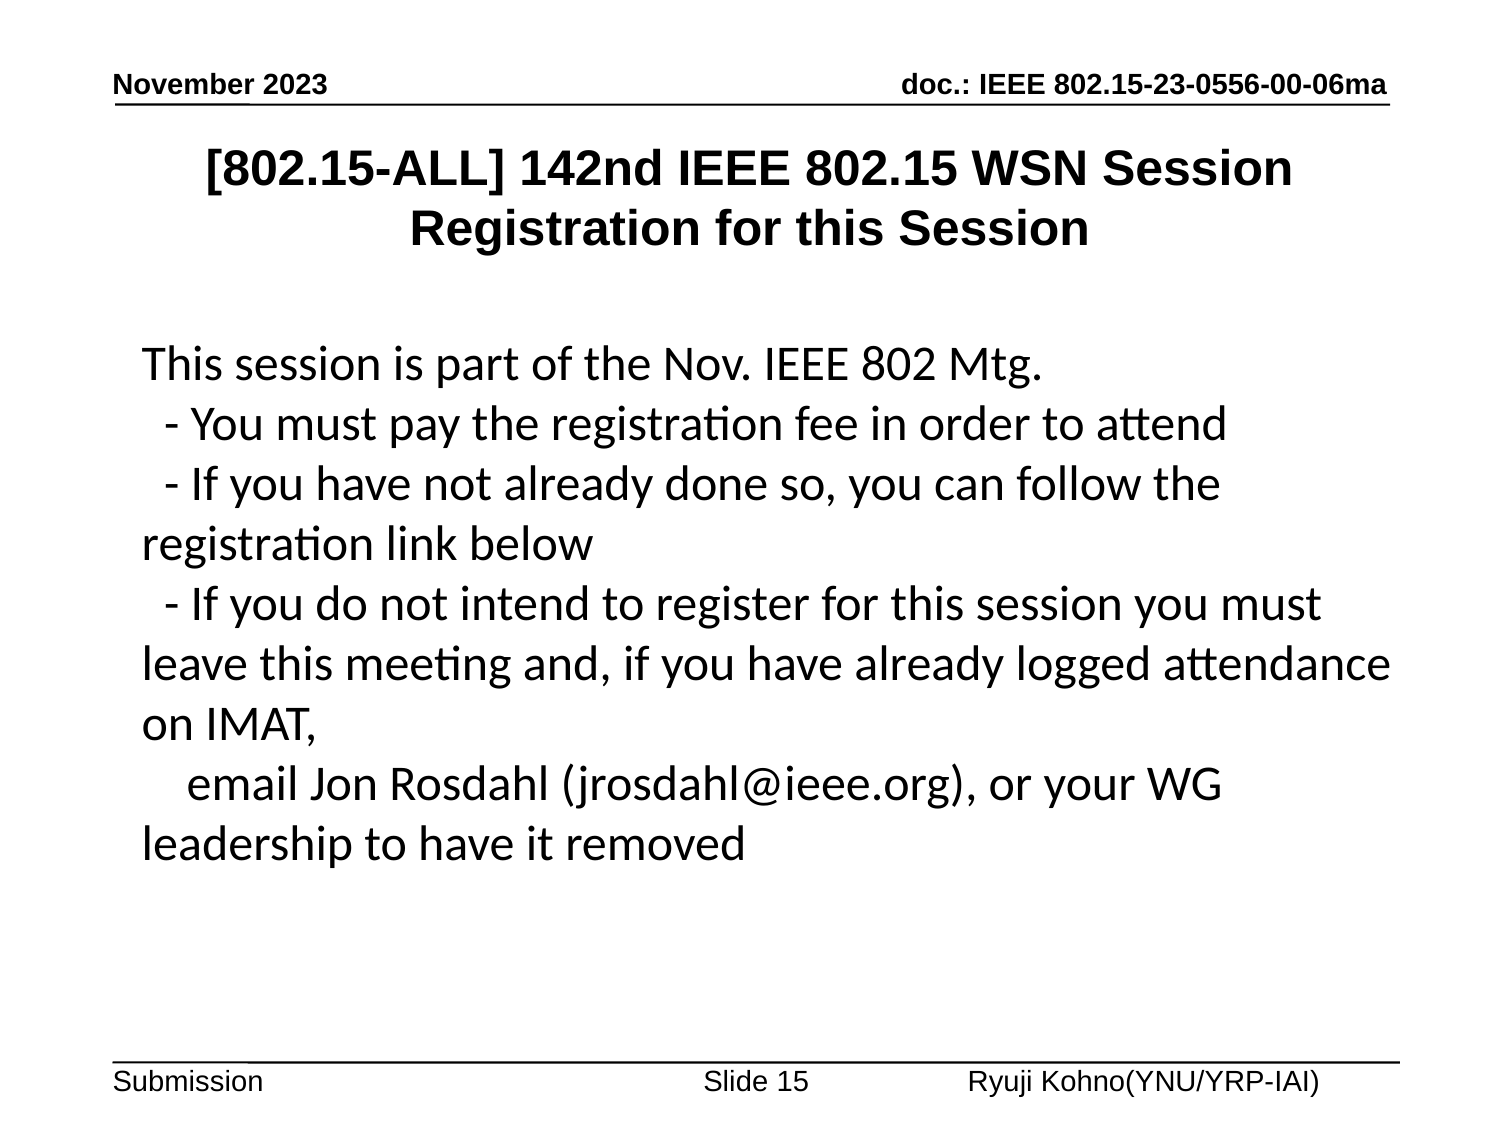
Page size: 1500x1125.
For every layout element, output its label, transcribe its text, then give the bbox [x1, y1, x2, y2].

text_box This session is part of the Nov. IEEE 802 Mtg. - You must pay the registration fee in order to attend - If you have not already done so, you can follow the registration link below - If you do not intend to register for this session you must leave this meeting and, if you have already logged attendance on IMAT, email Jon Rosdahl (jrosdahl@ieee.org), or your WG leadership to have it removed [126, 323, 1440, 878]
text_box [802.15-ALL] 142nd IEEE 802.15 WSN Session Registration for this Session [60, 128, 1440, 263]
slide_number Slide 15 [701, 1062, 811, 1098]
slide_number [112, 64, 375, 100]
